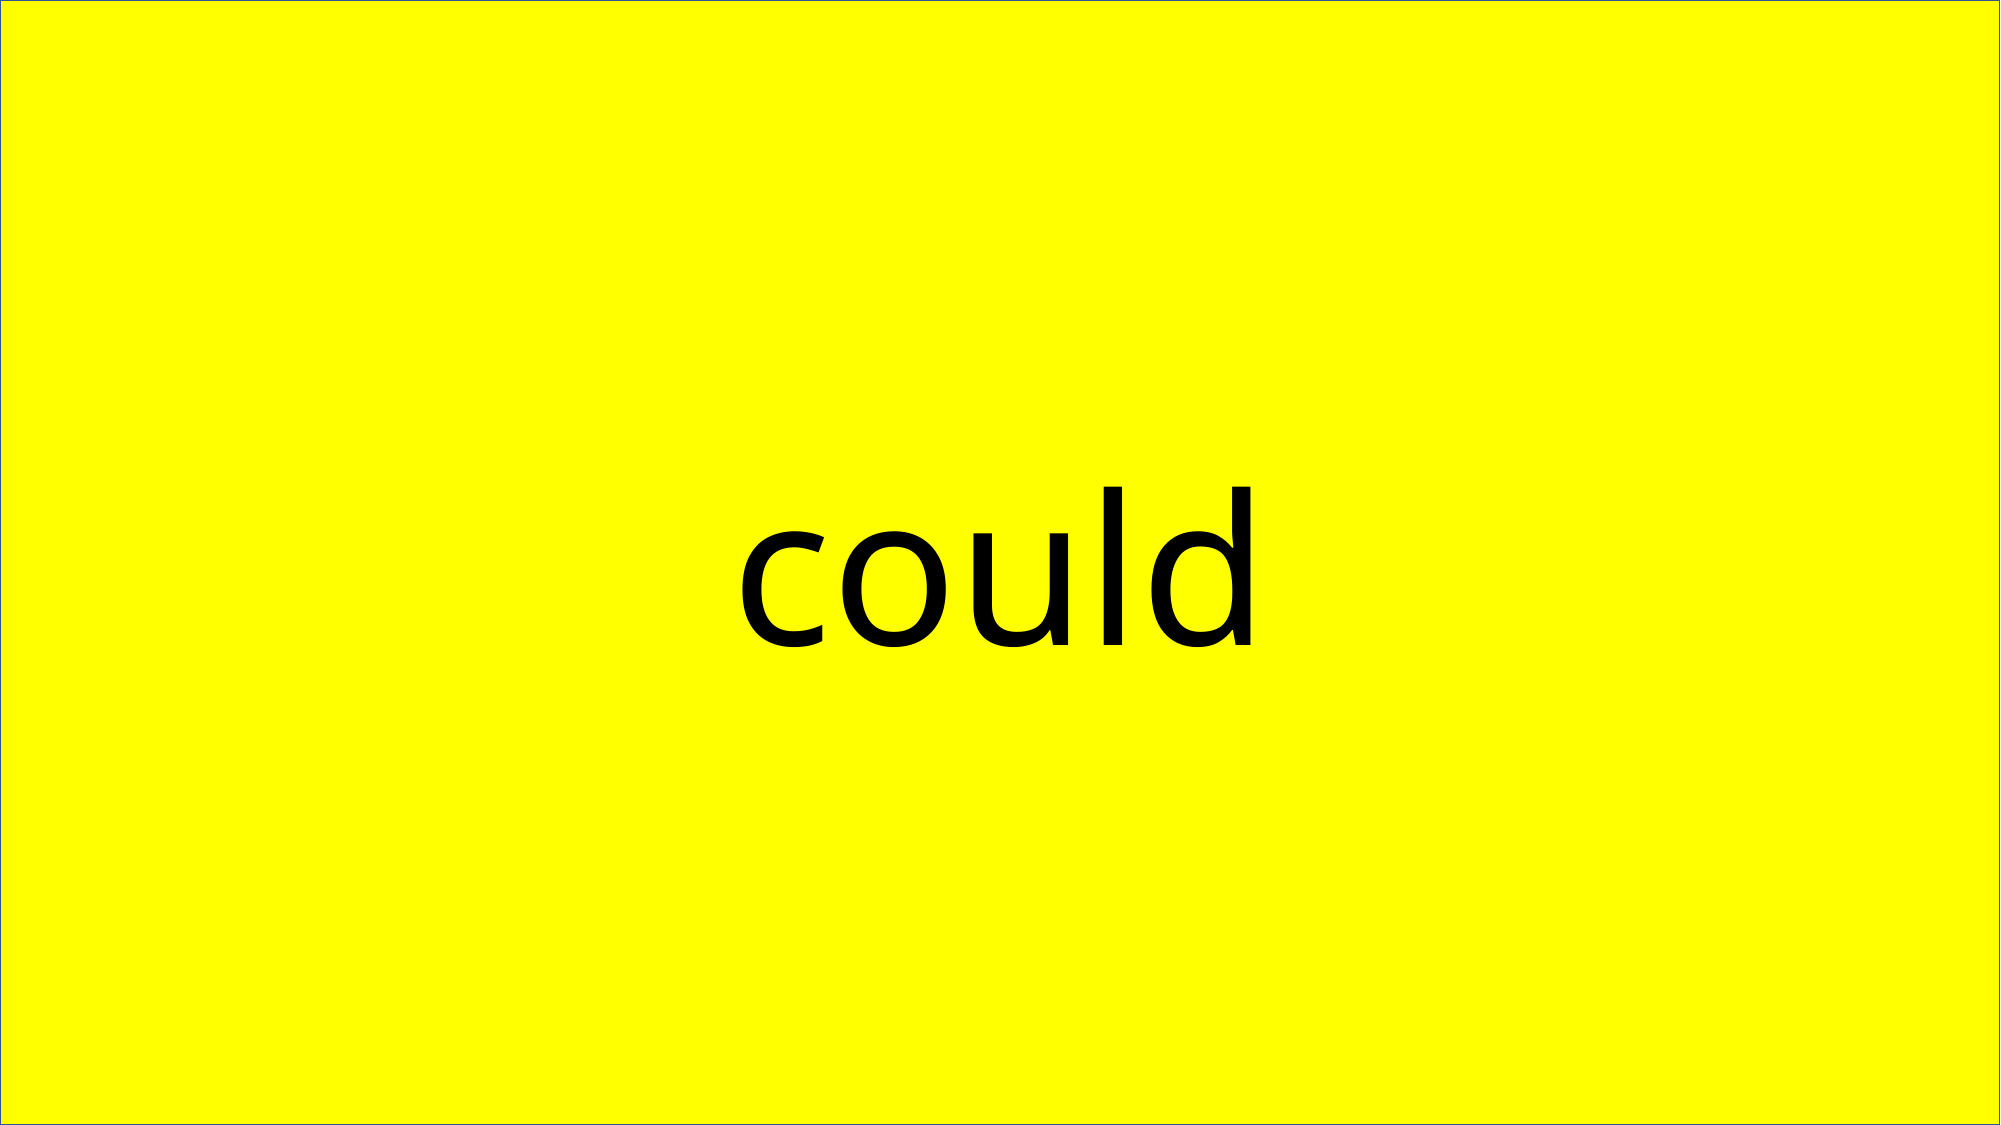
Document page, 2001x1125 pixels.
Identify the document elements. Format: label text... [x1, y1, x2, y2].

text_box could [0, 0, 2000, 1125]
